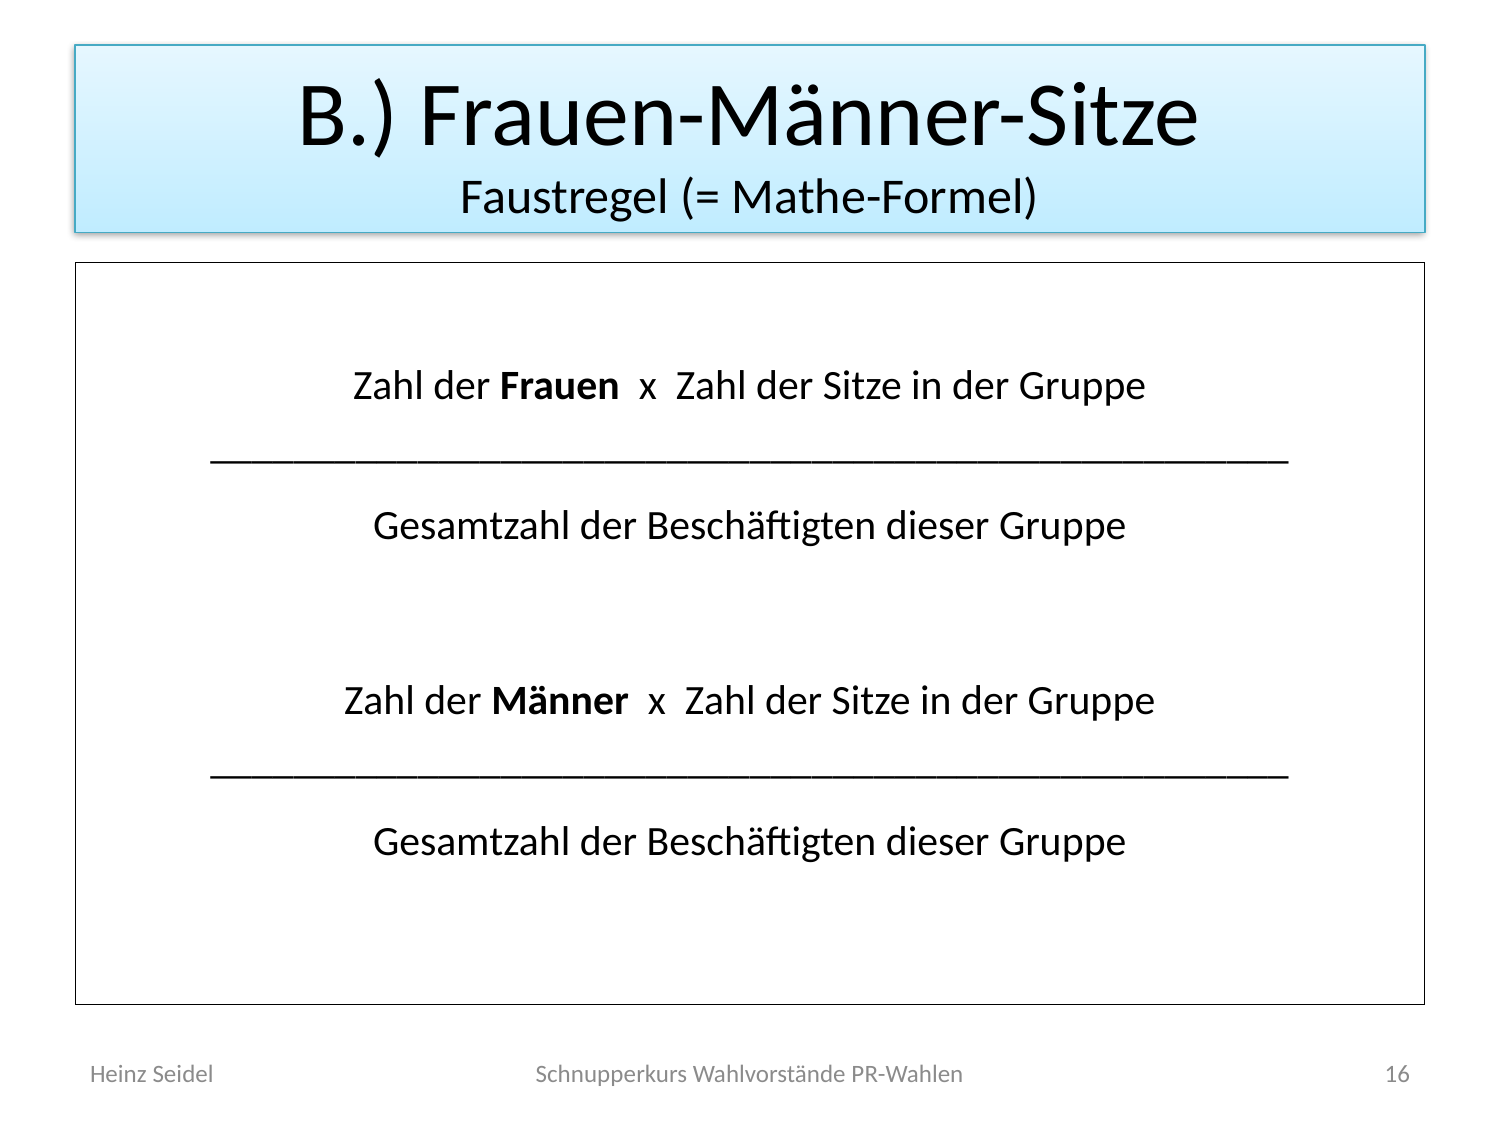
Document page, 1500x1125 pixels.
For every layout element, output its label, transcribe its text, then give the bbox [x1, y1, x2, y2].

list Zahl der Frauen x Zahl der Sitze in der Gruppe ____________________________________________________ Gesamtzahl der Beschäftigten dieser Gruppe Zahl der Männer x Zahl der Sitze in der Gruppe ____________________________________________________ Gesamtzahl der Beschäftigten dieser Gruppe [75, 262, 1425, 1005]
title B.) Frauen-Männer-Sitze Faustregel (= Mathe-Formel) [74, 44, 1426, 233]
footer Schnupperkurs Wahlvorstände PR-Wahlen [512, 1042, 988, 1103]
slide_number 16 [1074, 1042, 1425, 1103]
slide_number Heinz Seidel [75, 1042, 425, 1103]
